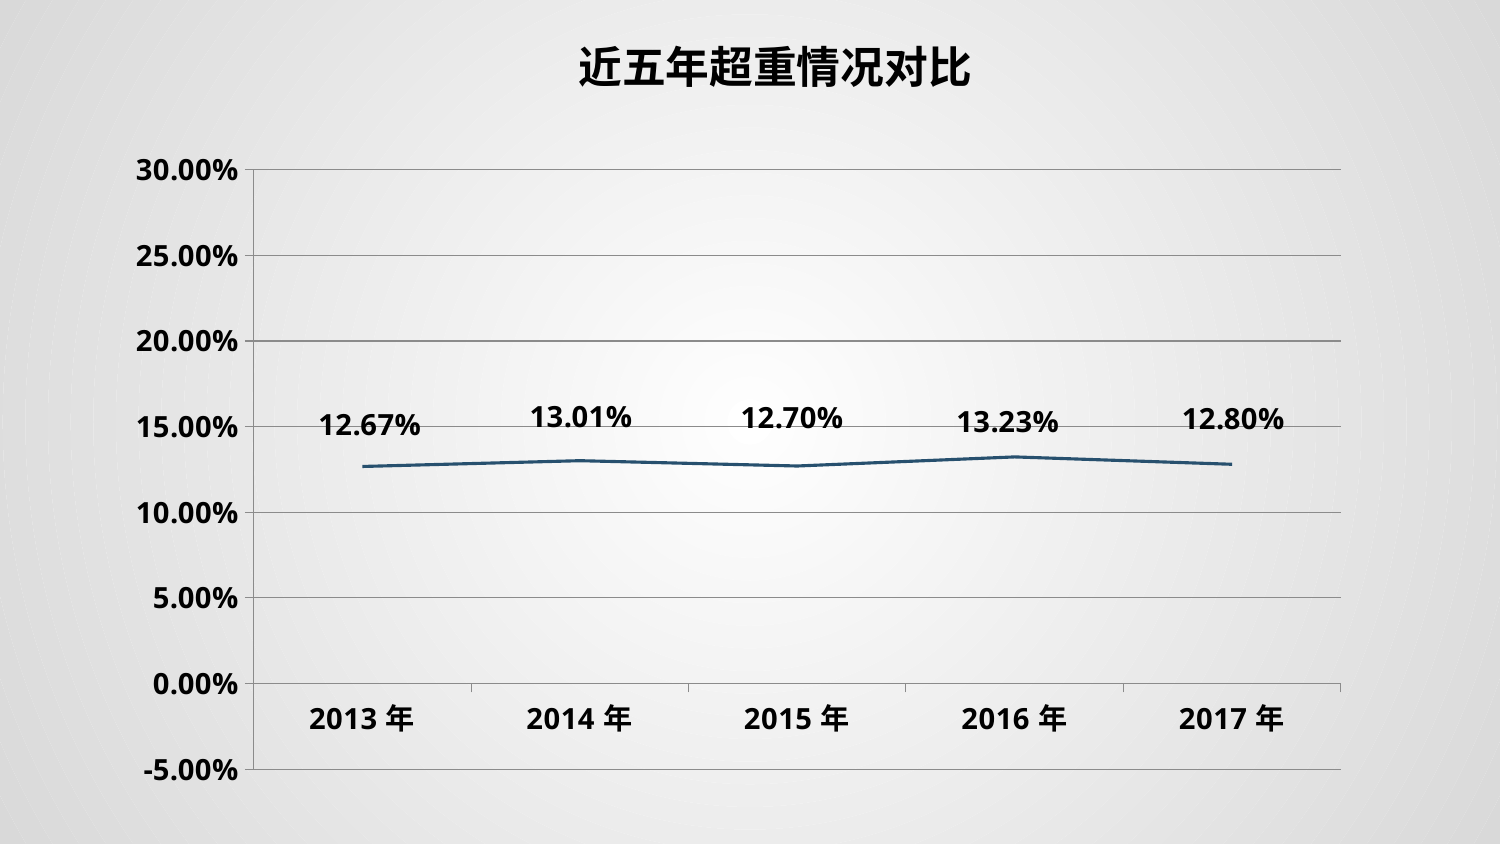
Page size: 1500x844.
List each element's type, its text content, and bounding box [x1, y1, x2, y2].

chart [110, 136, 1367, 803]
text_box 近五年超重情况对比 [100, 38, 1451, 696]
